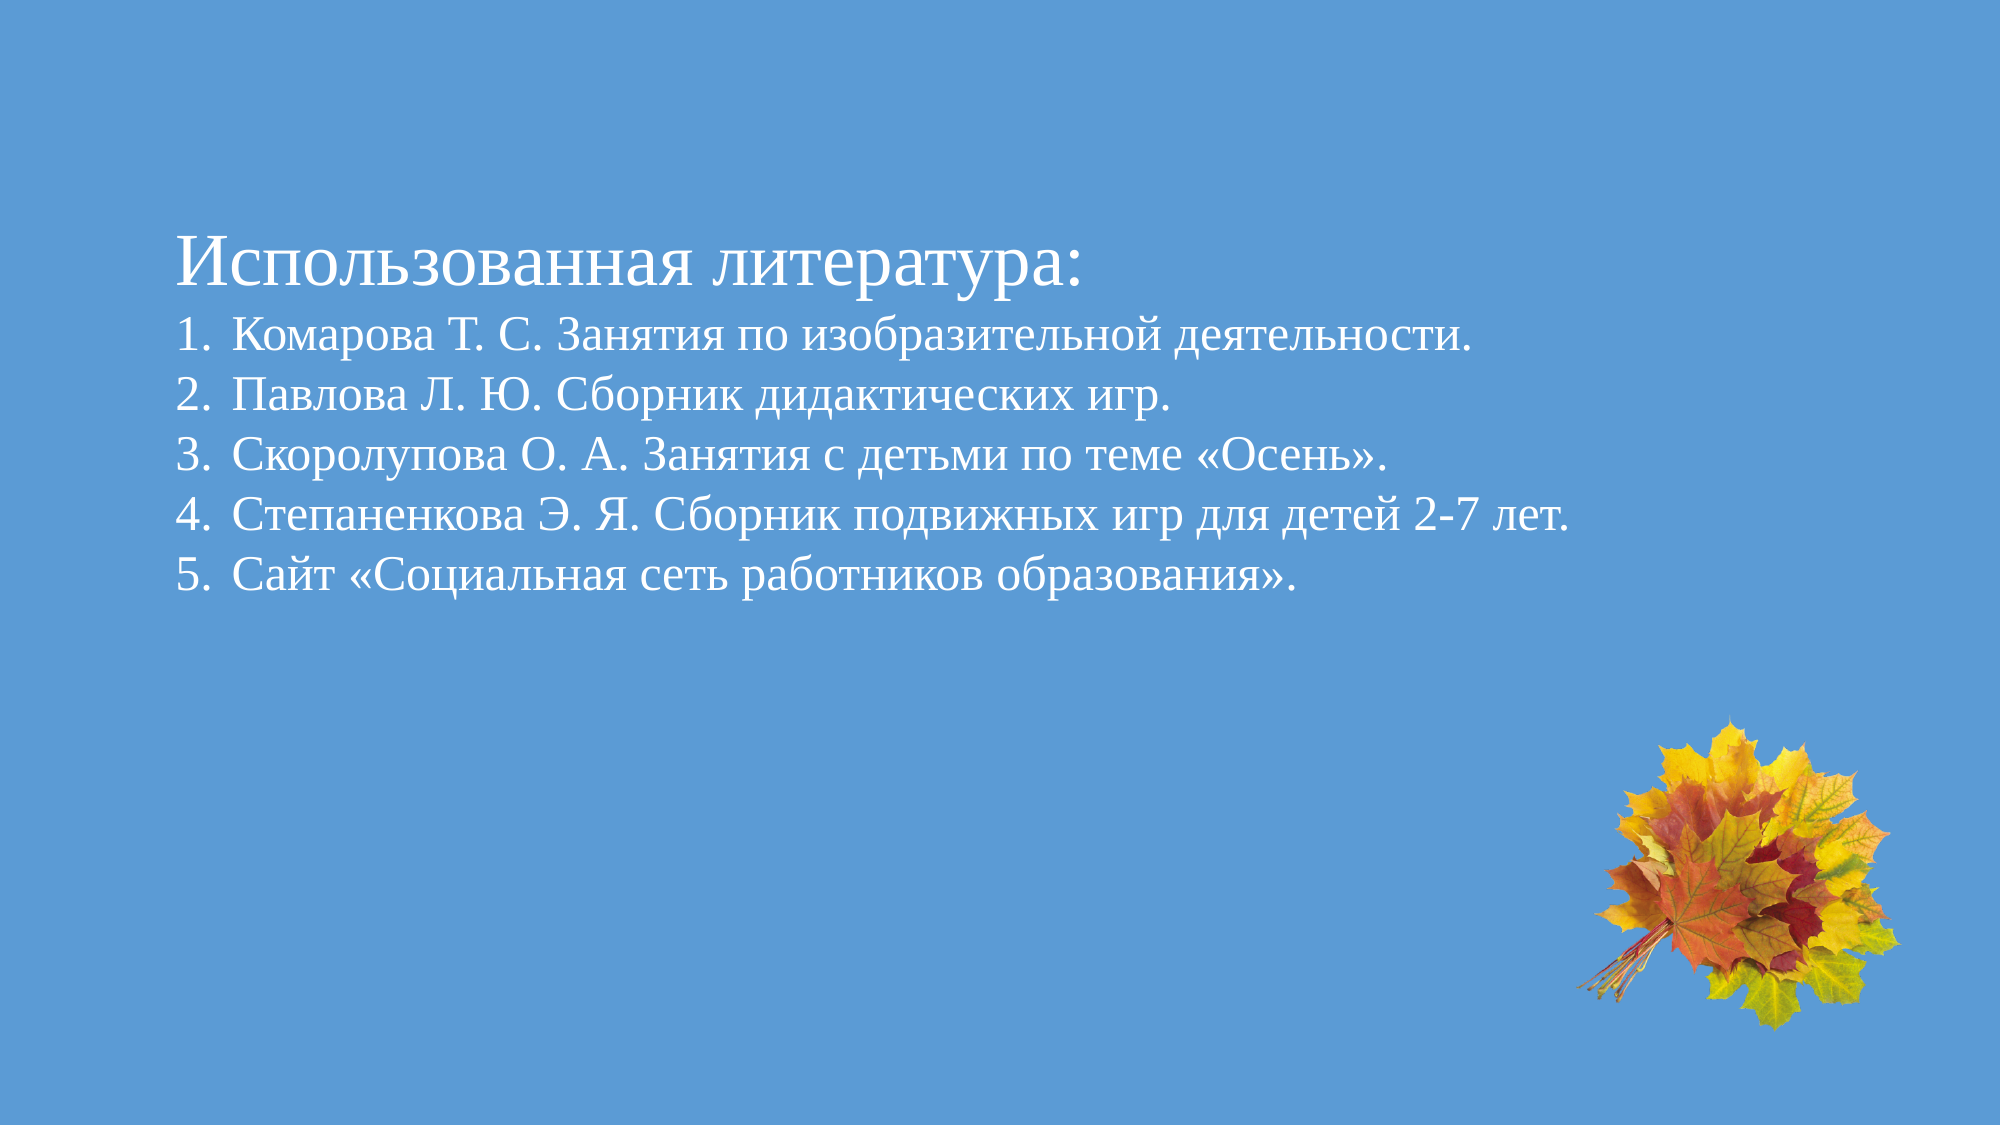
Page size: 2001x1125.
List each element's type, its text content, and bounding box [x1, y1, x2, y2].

text_box Использованная литература: Комарова Т. С. Занятия по изобразительной деятельности. Павлова Л. Ю. Сборник дидактических игр. Скоролупова О. А. Занятия с детьми по теме «Осень». Степаненкова Э. Я. Сборник подвижных игр для детей 2-7 лет. Сайт «Социальная сеть работников образования». [160, 202, 1625, 653]
picture [1576, 714, 1902, 1032]
